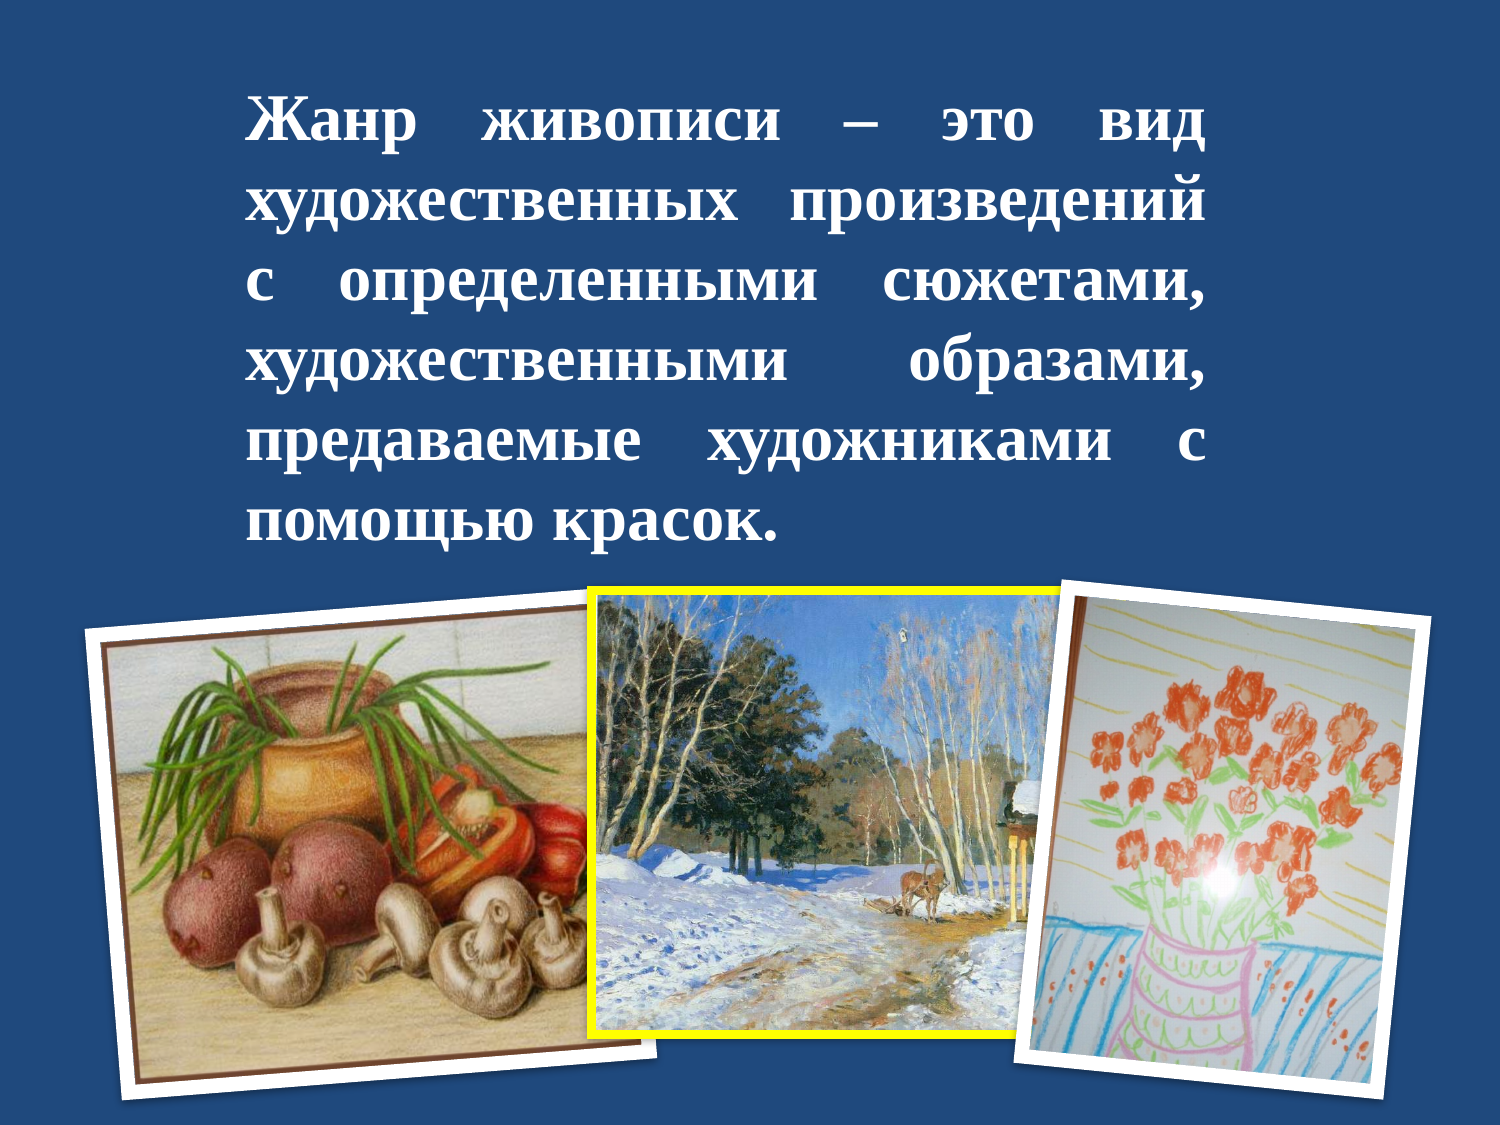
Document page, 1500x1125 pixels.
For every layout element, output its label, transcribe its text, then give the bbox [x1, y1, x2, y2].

text_box Жанр живописи – это вид художественных произведений с определенными сюжетами, художественными образами, предаваемые художниками с помощью красок. [230, 66, 1223, 561]
picture [101, 594, 1415, 1084]
